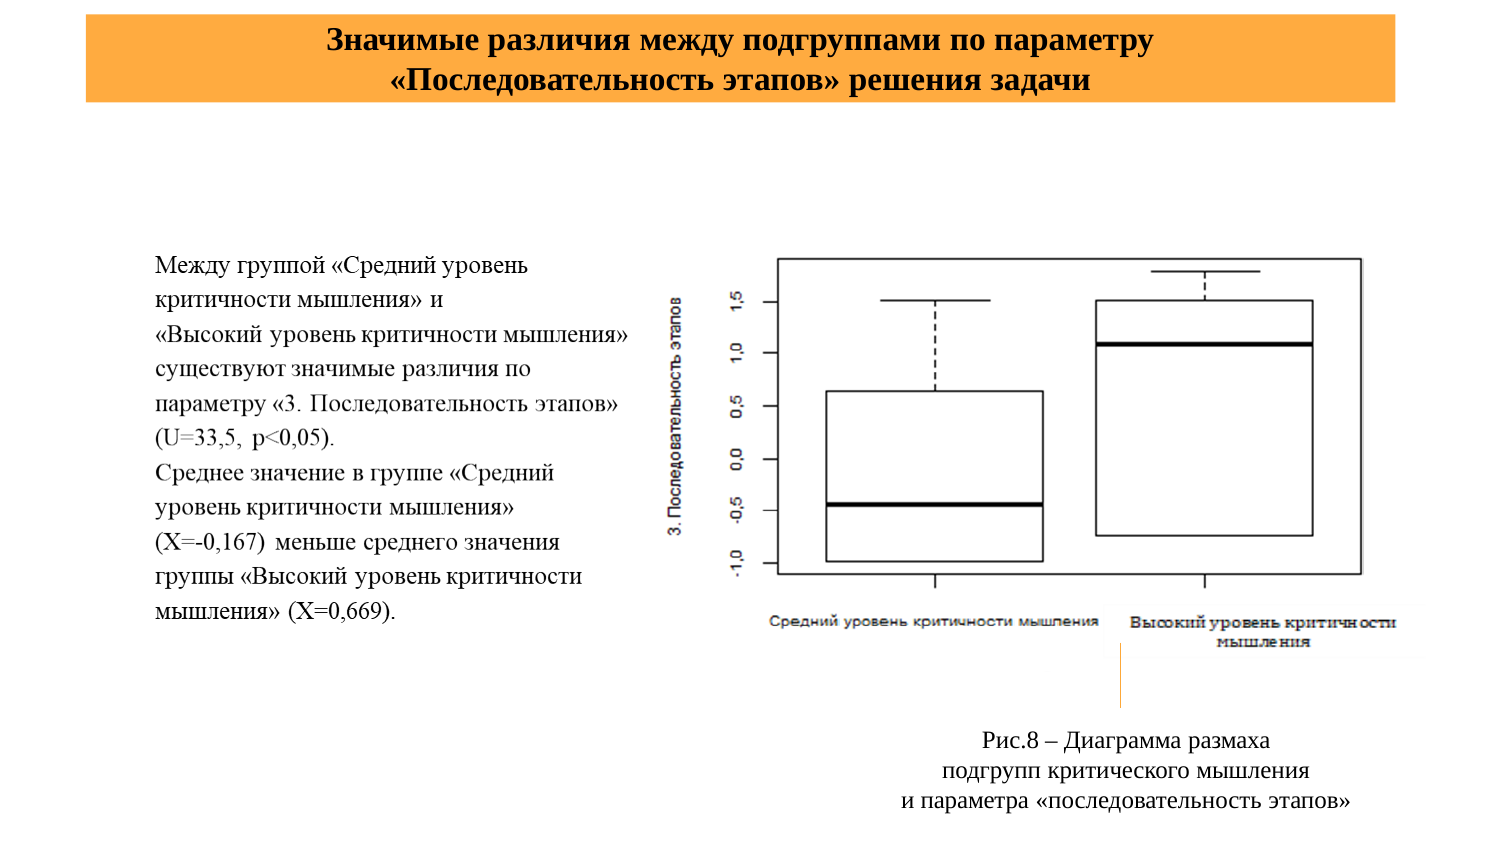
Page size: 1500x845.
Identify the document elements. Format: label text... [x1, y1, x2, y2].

picture [153, 256, 629, 625]
text_box [85, 14, 322, 103]
text_box [1159, 14, 1396, 103]
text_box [664, 257, 1427, 673]
text_box Рис.8 – Диаграмма размаха подгрупп критического мышления и параметра «последовательность этапов» [897, 721, 1355, 814]
title Значимые различия между подгруппами по параметру «Последовательность этапов» решения задачи [322, 14, 1159, 159]
